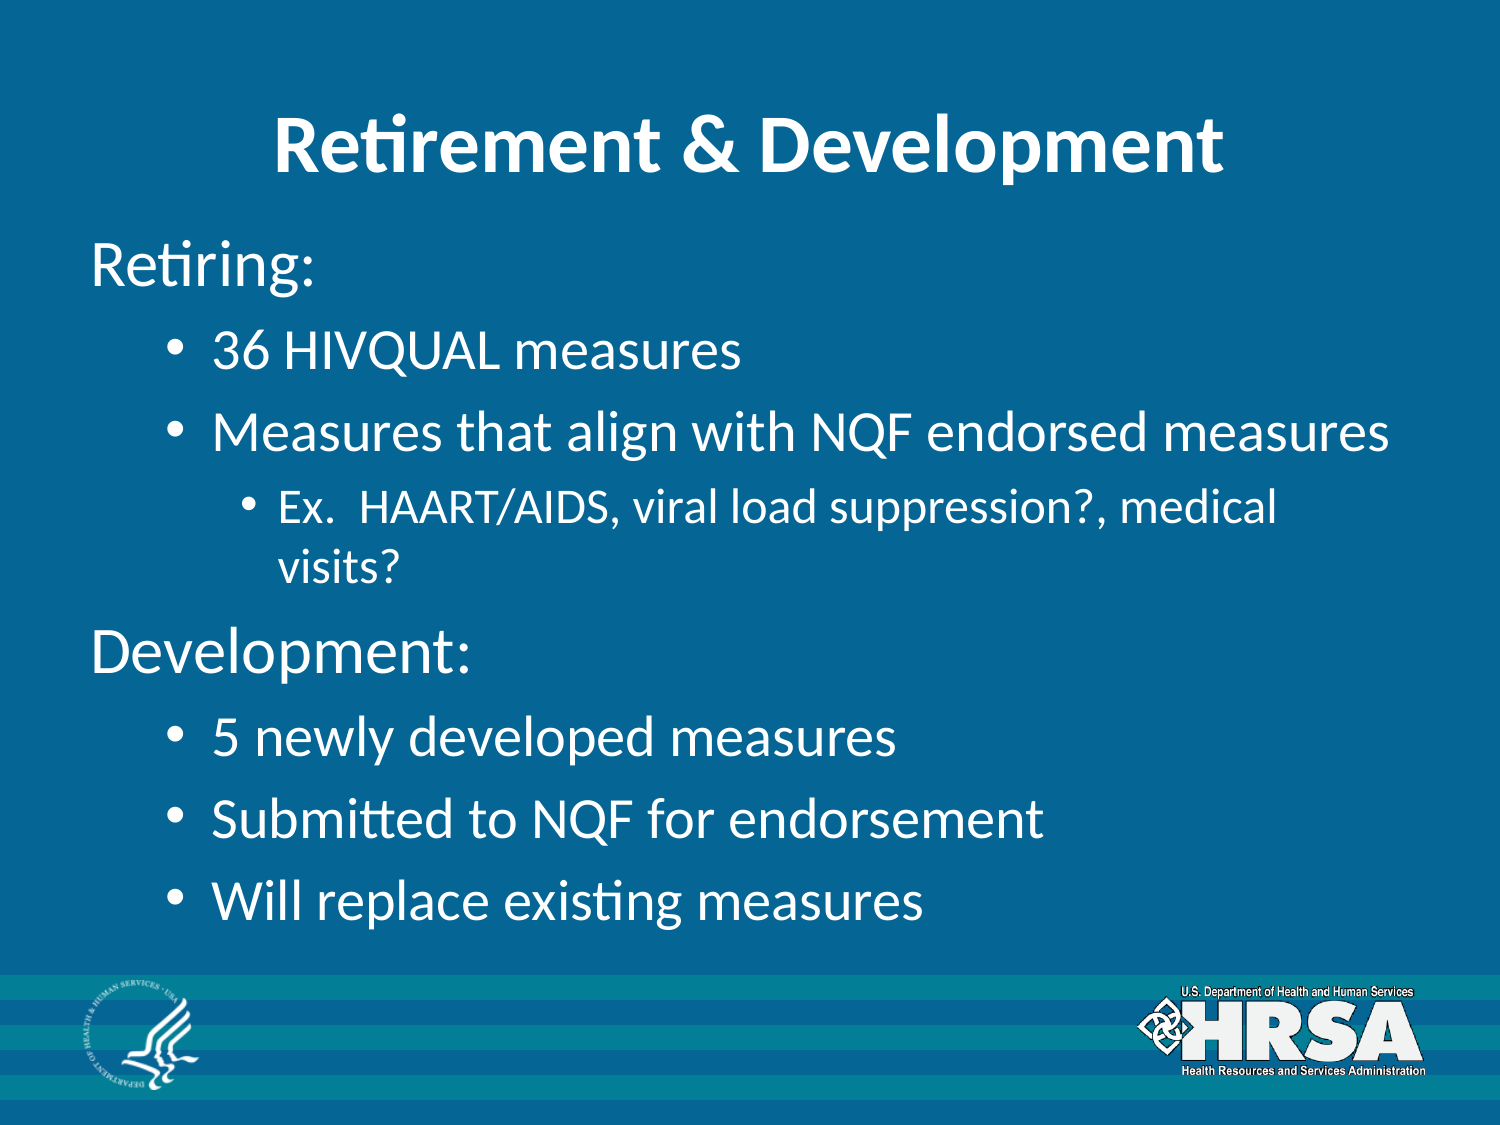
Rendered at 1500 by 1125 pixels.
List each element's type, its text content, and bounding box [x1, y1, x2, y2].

picture [1137, 986, 1425, 1061]
picture [1397, 1066, 1418, 1075]
picture [1355, 1066, 1384, 1075]
picture [1349, 1066, 1354, 1075]
picture [1302, 1066, 1332, 1075]
picture [1183, 1066, 1203, 1075]
picture [1332, 1069, 1344, 1075]
picture [1219, 1066, 1274, 1075]
picture [75, 980, 200, 1090]
picture [1279, 1068, 1297, 1075]
list Retiring: 36 HIVQUAL measures Measures that align with NQF endorsed measures Ex. HAART/AIDS, viral load suppression?, medical visits? Development: 5 newly developed measures Submitted to NQF for endorsement Will replace existing measures [75, 212, 1425, 955]
picture [1387, 1067, 1394, 1075]
title Retirement & Development [75, 45, 1425, 212]
picture [87, 1052, 95, 1060]
